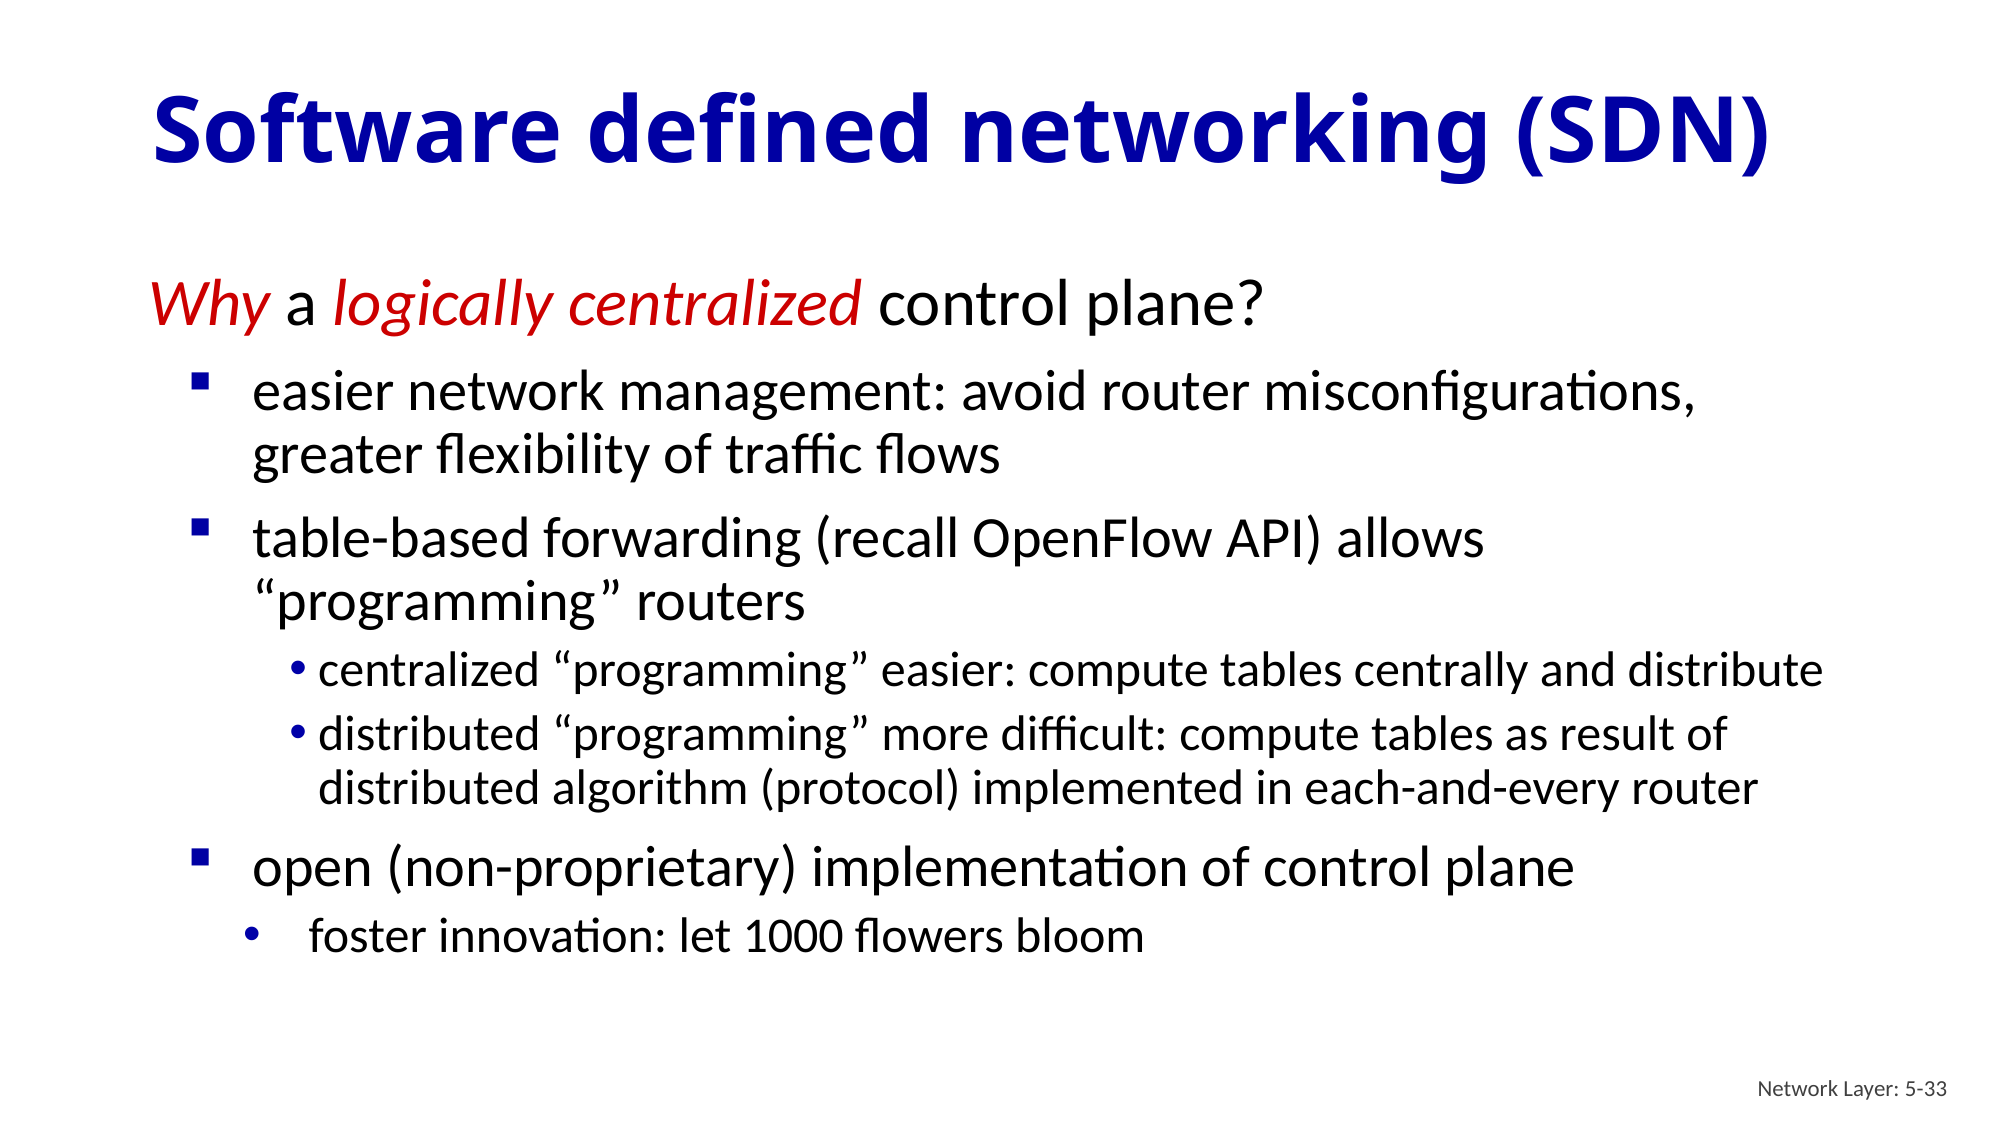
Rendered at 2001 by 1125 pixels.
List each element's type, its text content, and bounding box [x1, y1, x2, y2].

title Software defined networking (SDN) [137, 59, 1863, 207]
list Why a logically centralized control plane? easier network management: avoid router misconfigurations, greater flexibility of traffic flows table-based forwarding (recall OpenFlow API) allows “programming” routers centralized “programming” easier: compute tables centrally and distribute distributed “programming” more difficult: compute tables as result of distributed algorithm (protocol) implemented in each-and-every router open (non-proprietary) implementation of control plane foster innovation: let 1000 flowers bloom [133, 260, 1859, 974]
slide_number Network Layer: 5-33 [1512, 1056, 1963, 1117]
